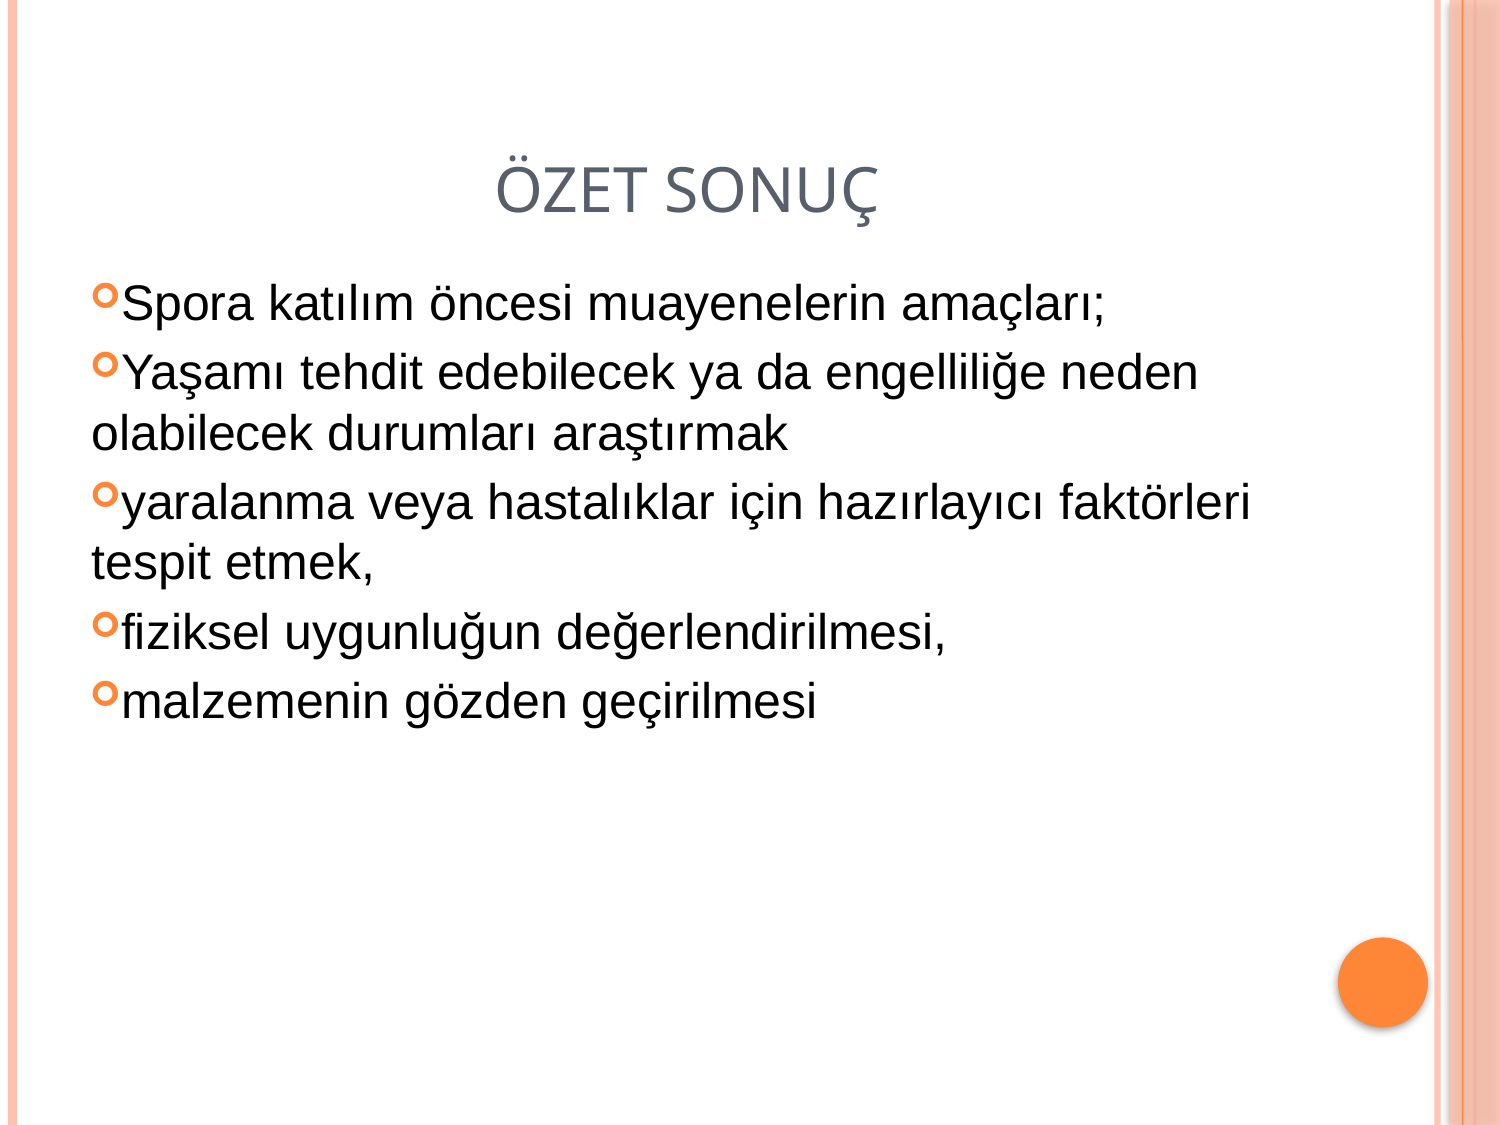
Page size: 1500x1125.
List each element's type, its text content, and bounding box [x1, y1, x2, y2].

title Özet sonuç [75, 45, 1300, 233]
list Spora katılım öncesi muayenelerin amaçları; Yaşamı tehdit edebilecek ya da engelliliğe neden olabilecek durumları araştırmak yaralanma veya hastalıklar için hazırlayıcı faktörleri tespit etmek, fiziksel uygunluğun değerlendirilmesi, malzemenin gözden geçirilmesi [75, 262, 1300, 1062]
